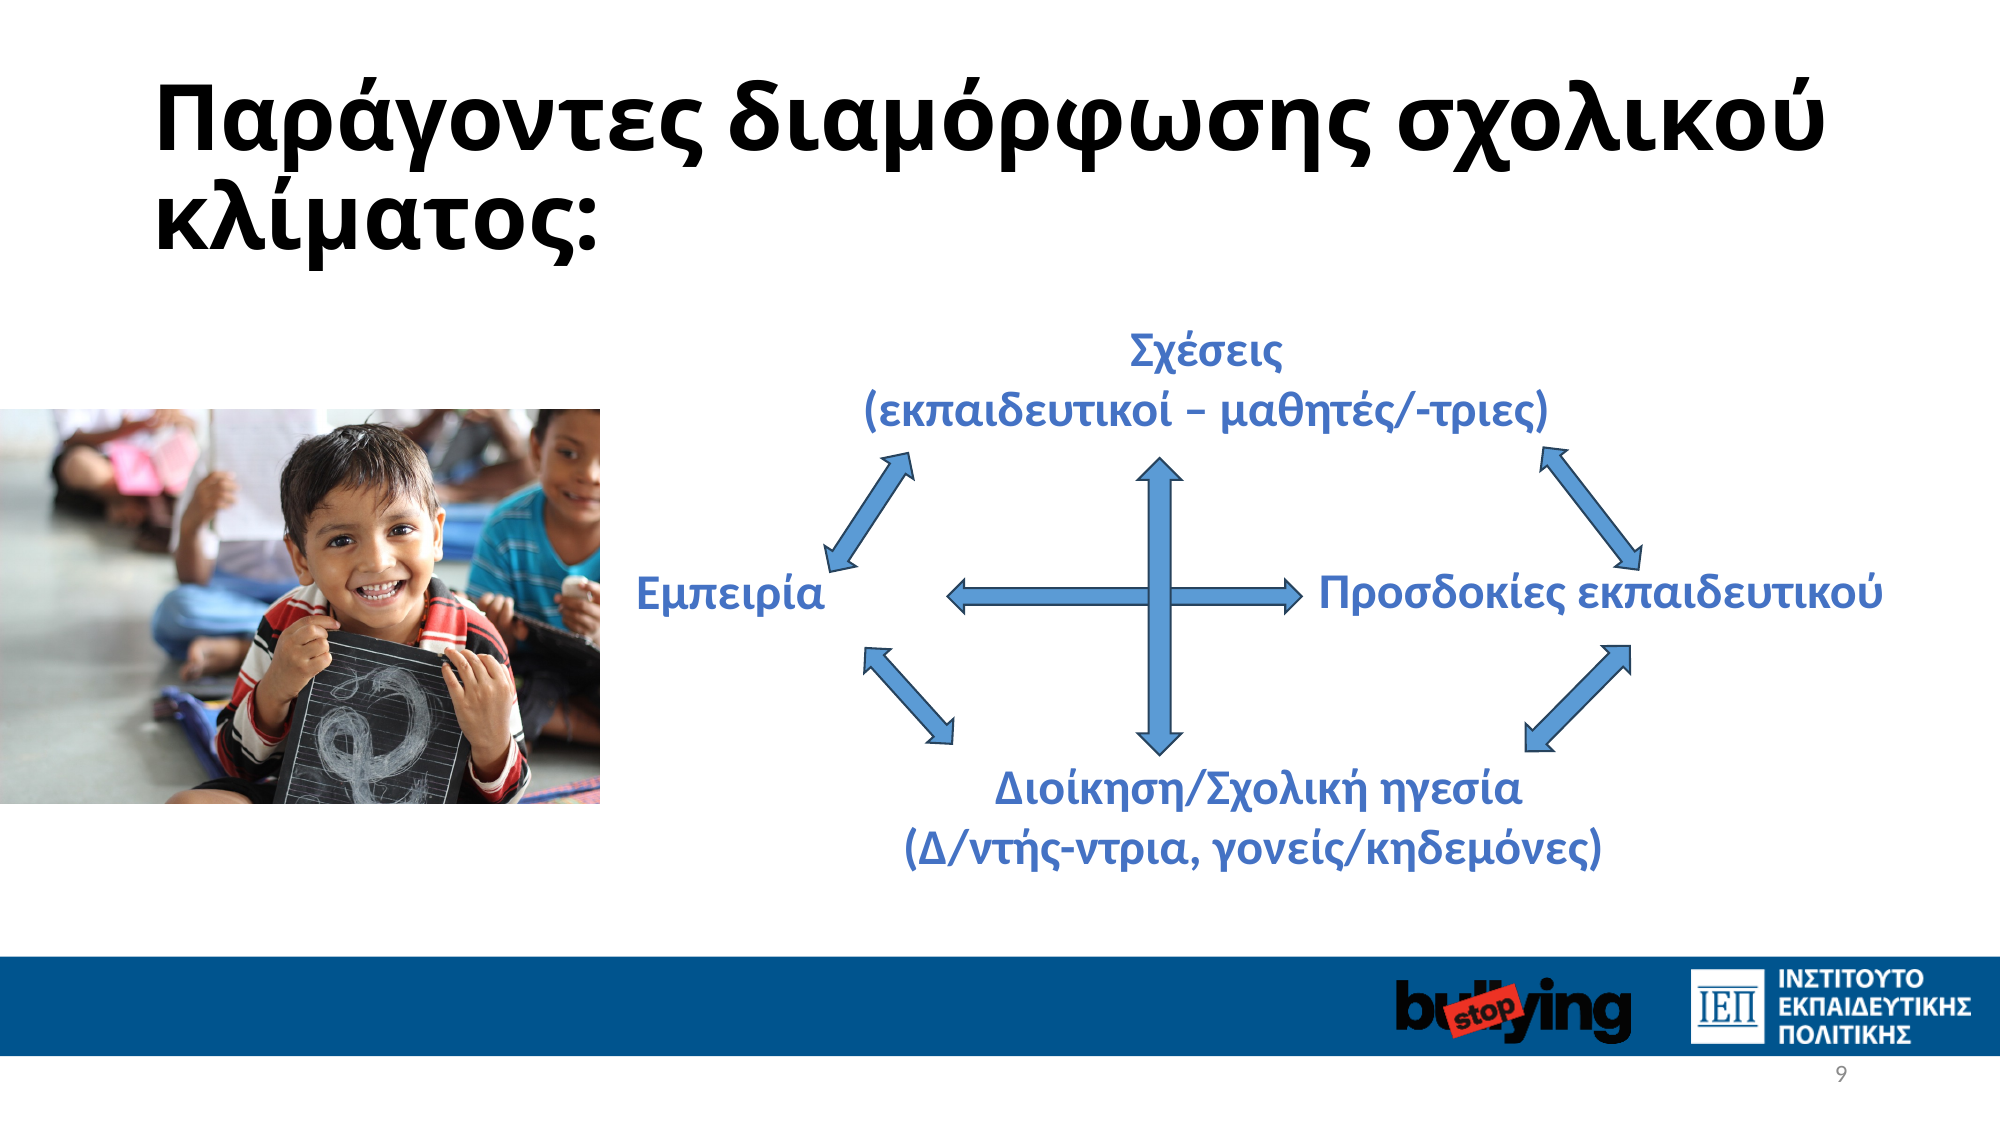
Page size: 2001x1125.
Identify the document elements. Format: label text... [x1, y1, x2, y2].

text_box [1539, 446, 1643, 571]
picture [0, 409, 600, 804]
title Παράγοντες διαμόρφωσης σχολικού κλίματος: [137, 59, 1902, 281]
text_box [1172, 577, 1304, 616]
text_box Προσδοκίες εκπαιδευτικού [1303, 551, 1900, 627]
text_box Σχέσεις (εκπαιδευτικοί – μαθητές/-τριες) [847, 308, 1566, 444]
text_box [1135, 456, 1185, 757]
slide_number 9 [1412, 1042, 1863, 1103]
text_box [0, 956, 2000, 1057]
text_box [823, 451, 915, 574]
picture [1691, 969, 1971, 1044]
text_box Διοίκηση/Σχολική ηγεσία (Δ/ντής-ντρια, γονείς/κηδεμόνες) [887, 747, 1631, 883]
text_box Εμπειρία [620, 551, 841, 627]
text_box [1524, 644, 1632, 753]
text_box [946, 577, 1147, 616]
text_box [863, 646, 955, 745]
picture [1396, 977, 1631, 1044]
